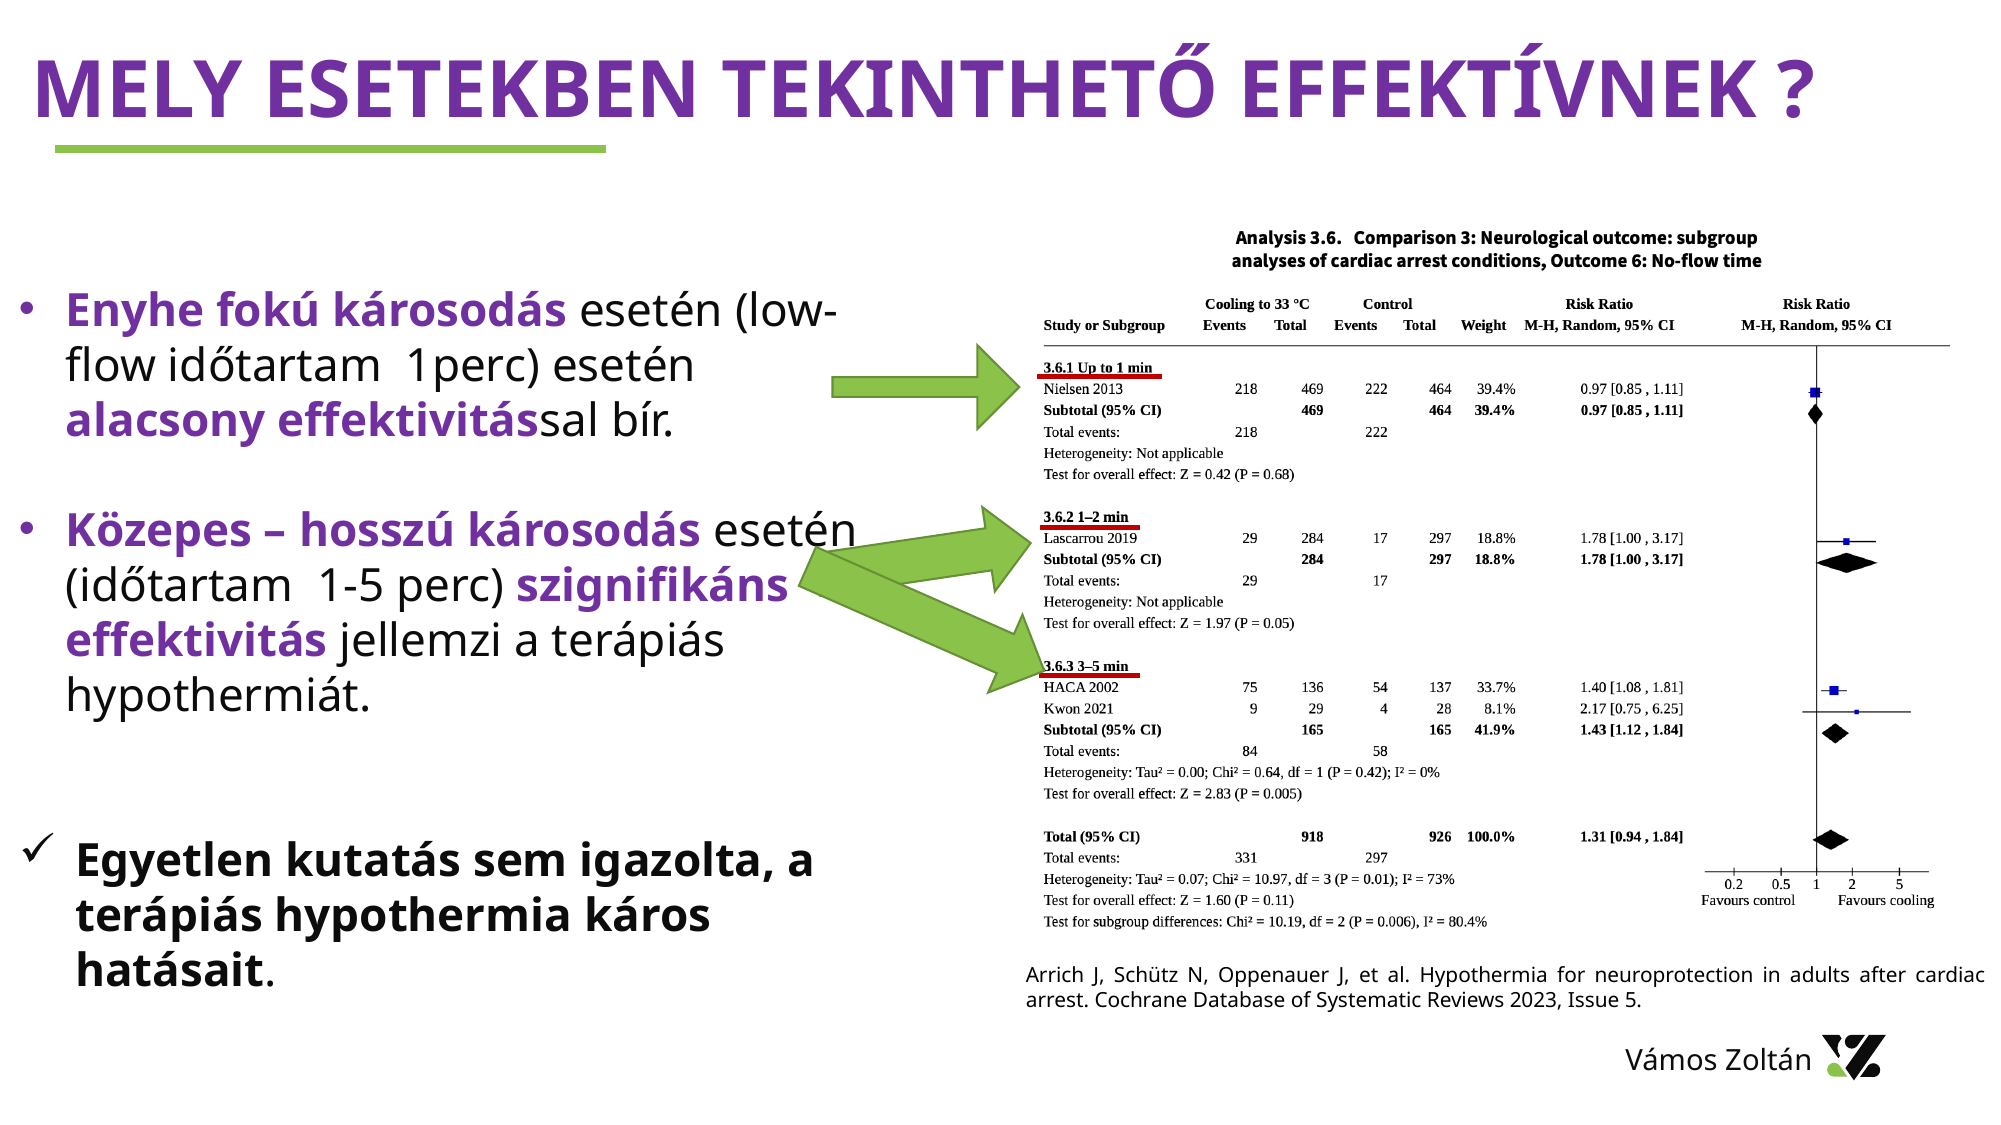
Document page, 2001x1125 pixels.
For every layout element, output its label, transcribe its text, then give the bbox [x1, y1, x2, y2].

text_box Arrich J, Schütz N, Oppenauer J, et al. Hypothermia for neuroprotection in adults after cardiac arrest. Cochrane Database of Systematic Reviews 2023, Issue 5. [1011, 954, 2000, 1019]
text_box [797, 545, 1019, 695]
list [1019, 210, 1955, 952]
title mely esetekben tekinthető effektívnek ? [16, 12, 2000, 147]
text_box [831, 342, 1019, 432]
text_box [828, 504, 1019, 595]
